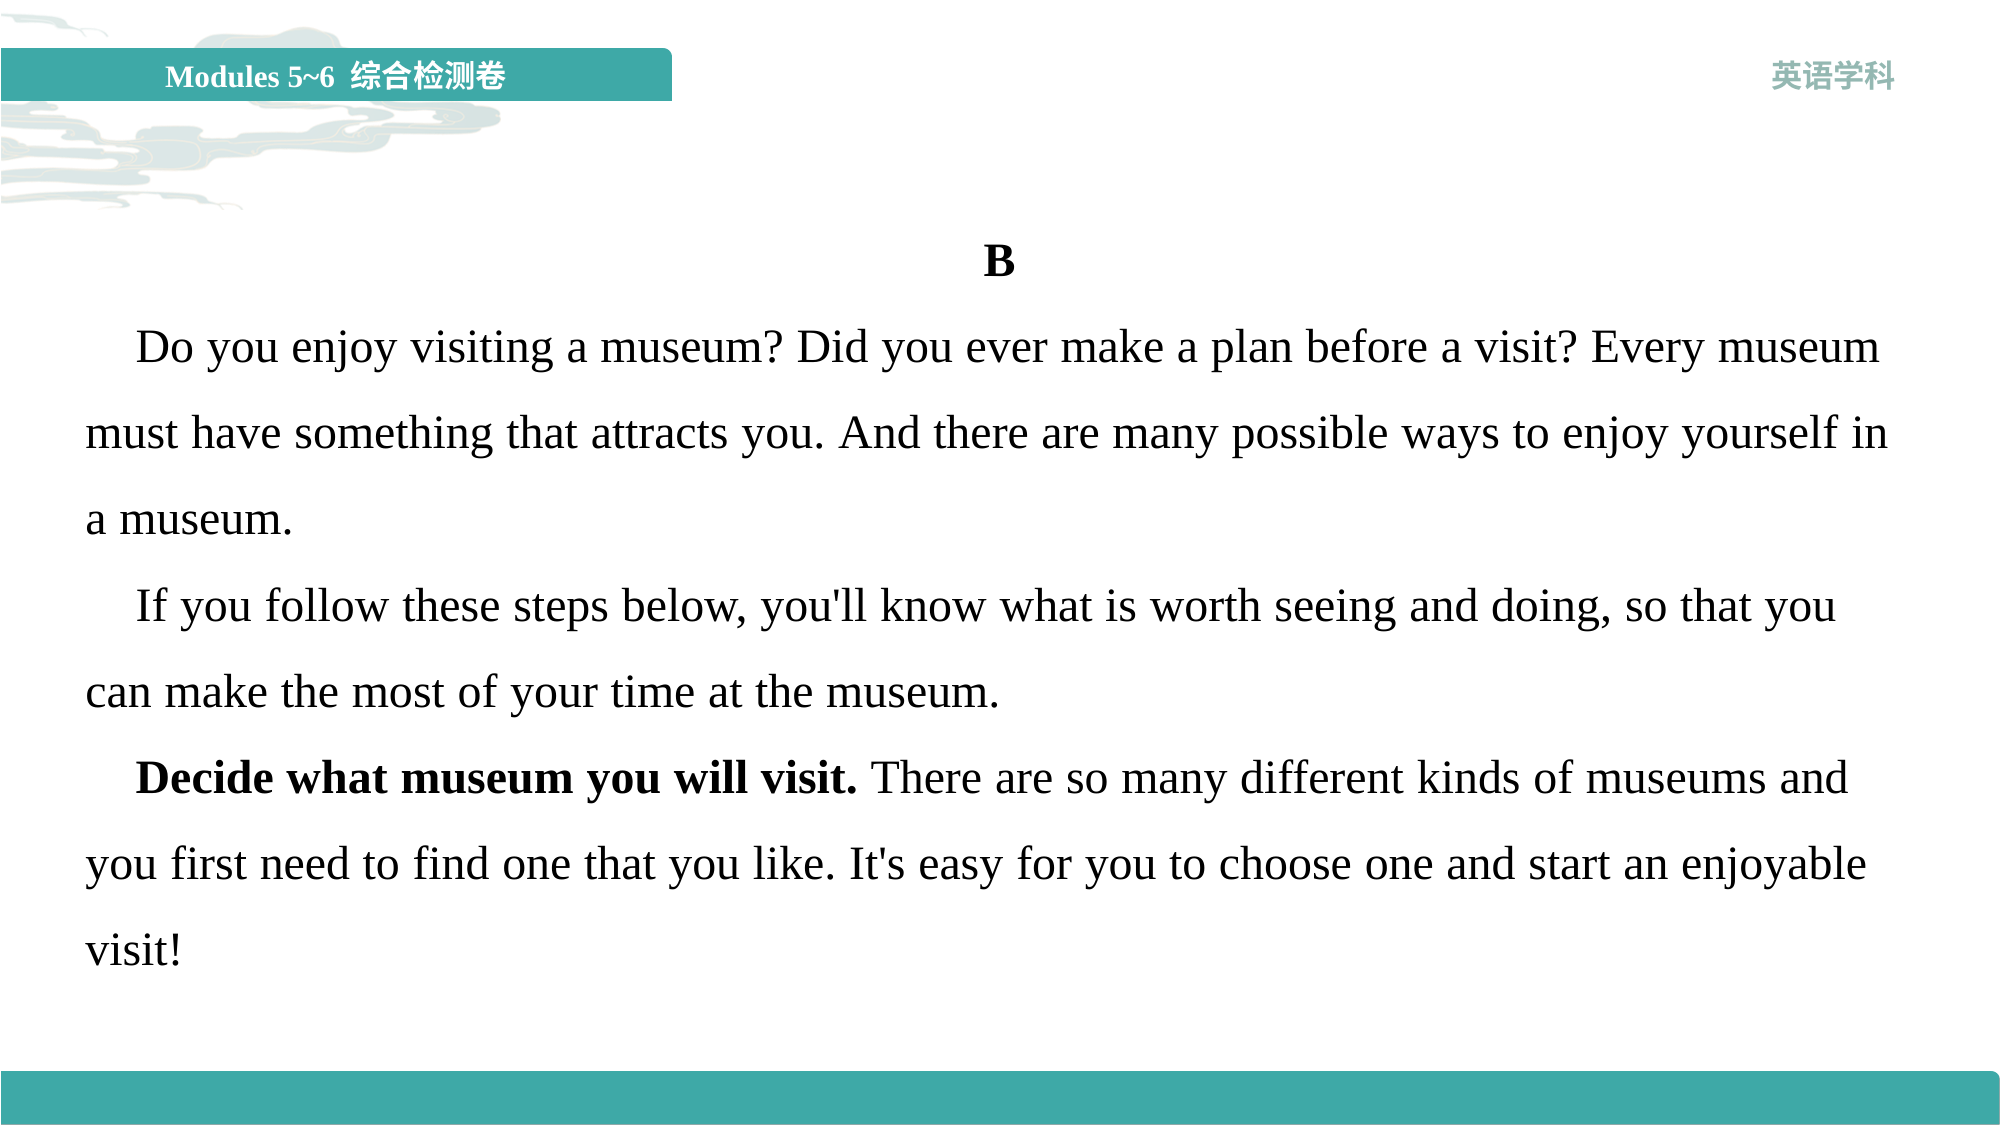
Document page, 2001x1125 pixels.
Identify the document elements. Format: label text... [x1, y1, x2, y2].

picture [0, 0, 2000, 1125]
text_box B Do you enjoy visiting a museum? Did you ever make a plan before a visit? Every museum must have something that attracts you. And there are many possible ways to enjoy yourself in a museum. If you follow these steps below, you'll know what is worth seeing and doing, so that you can make the most of your time at the museum. Decide what museum you will visit. There are so many different kinds of museums and you first need to find one that you like. It's easy for you to choose one and start an enjoyable visit! [85, 199, 1914, 967]
